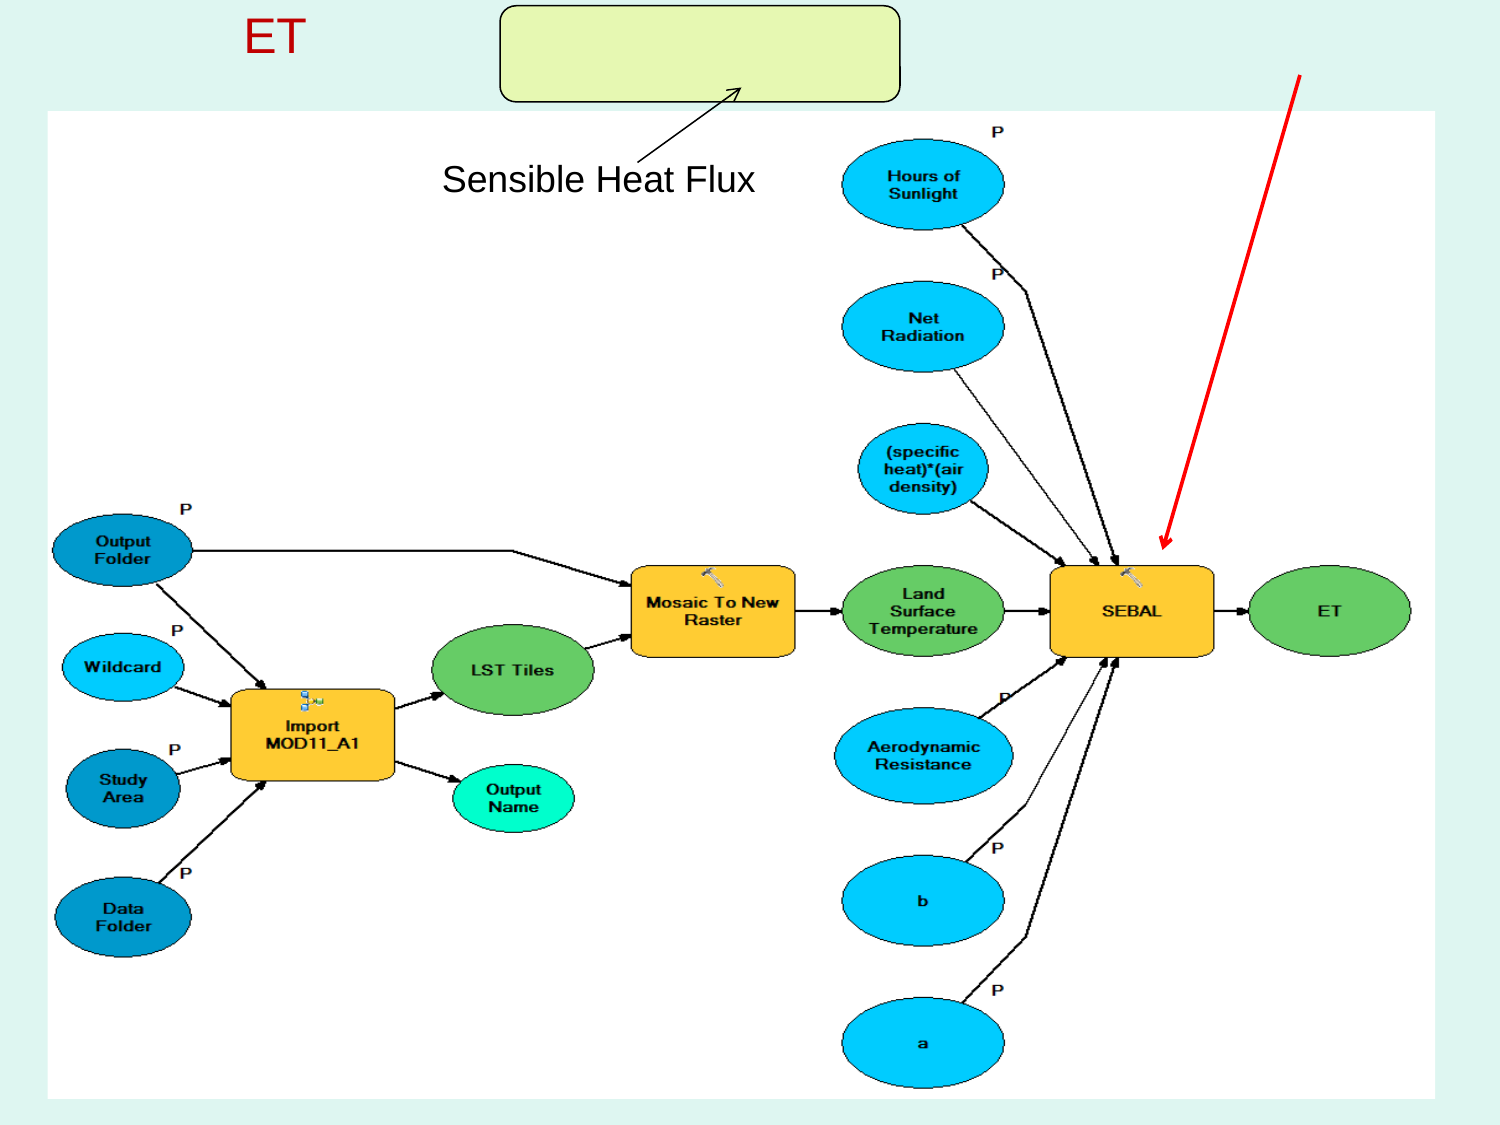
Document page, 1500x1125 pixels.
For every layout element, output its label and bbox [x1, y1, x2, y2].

text_box [637, 87, 742, 163]
text_box [500, 5, 901, 102]
text_box [1162, 74, 1301, 551]
picture [47, 111, 1436, 1100]
